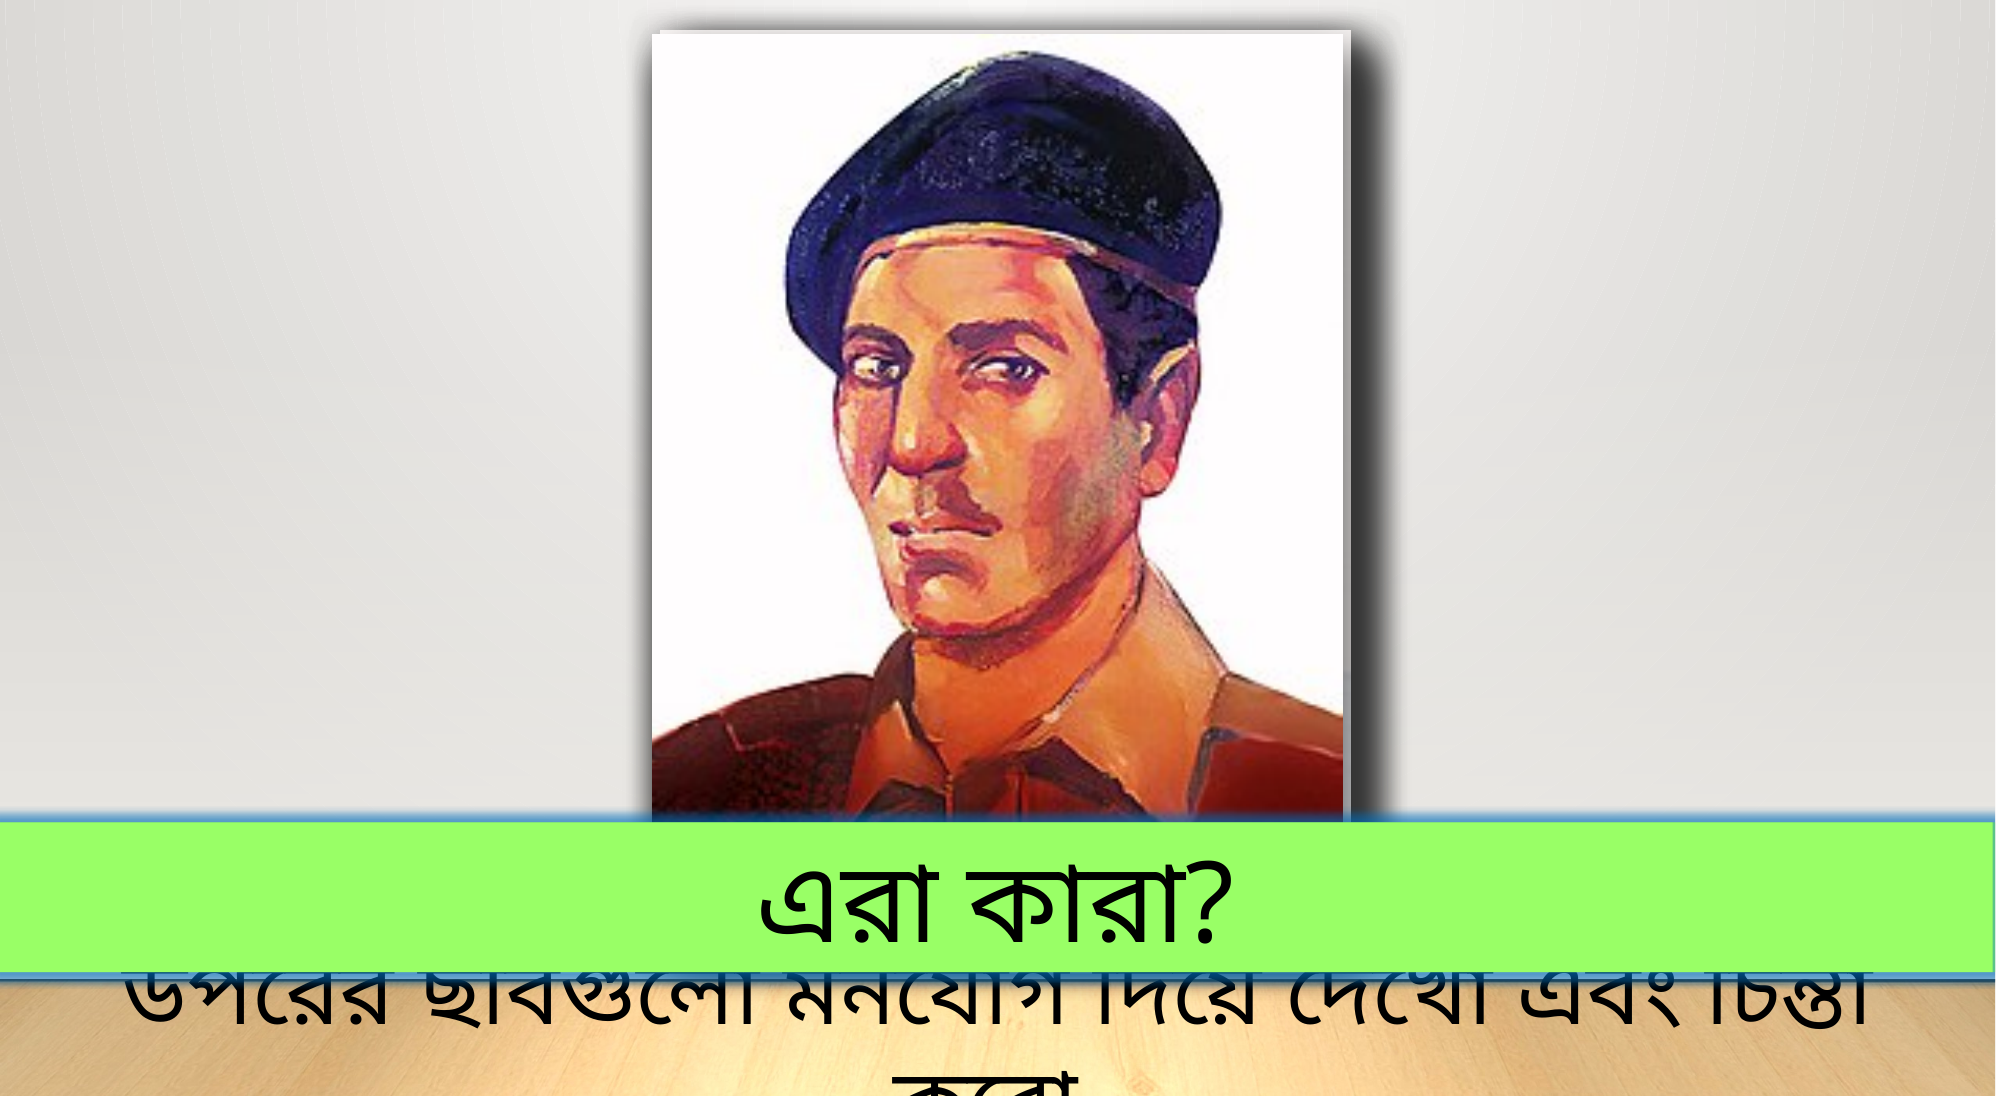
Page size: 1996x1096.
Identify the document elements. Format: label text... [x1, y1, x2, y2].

picture [1988, 979, 1996, 990]
text_box এরা কারা? [0, 822, 1993, 973]
picture [652, 29, 1351, 945]
text_box উপরের ছবিগুলো মনযোগ দিয়ে দেখো এবং চিন্তা করো [0, 988, 1996, 1096]
picture [0, 979, 7, 988]
